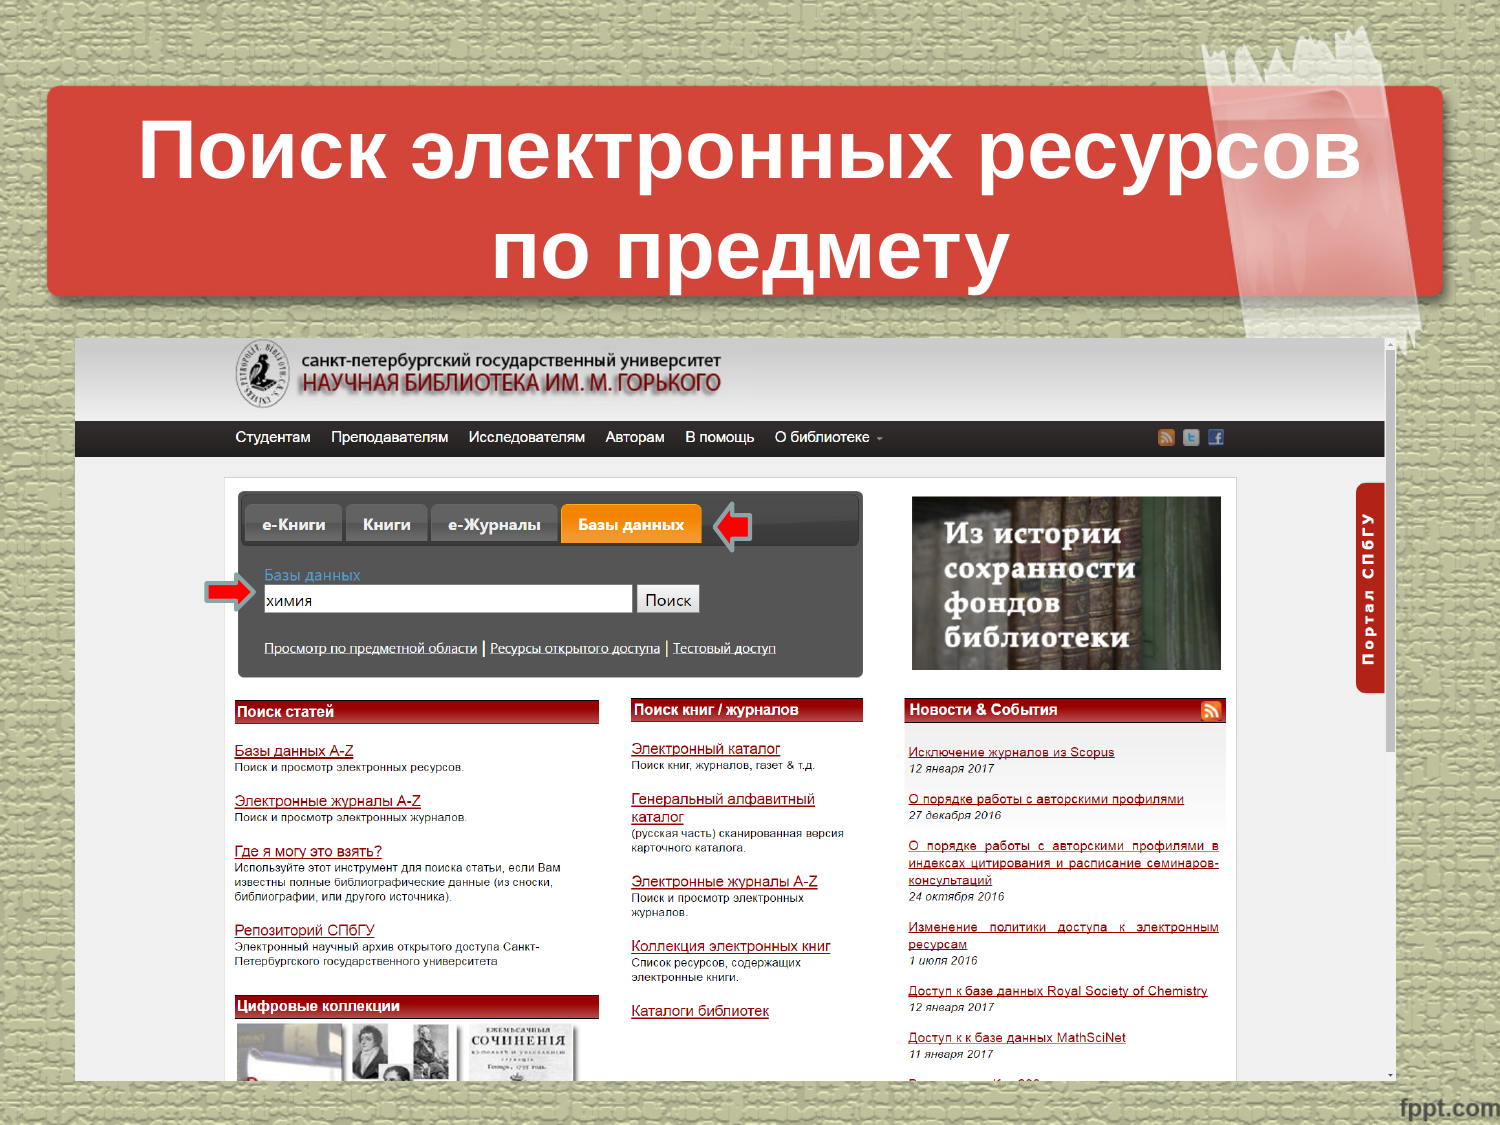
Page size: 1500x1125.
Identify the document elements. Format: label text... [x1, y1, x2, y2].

title Поиск электронных ресурсов по предмету [75, 101, 1426, 290]
picture [0, 0, 1500, 1125]
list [75, 337, 1396, 1081]
